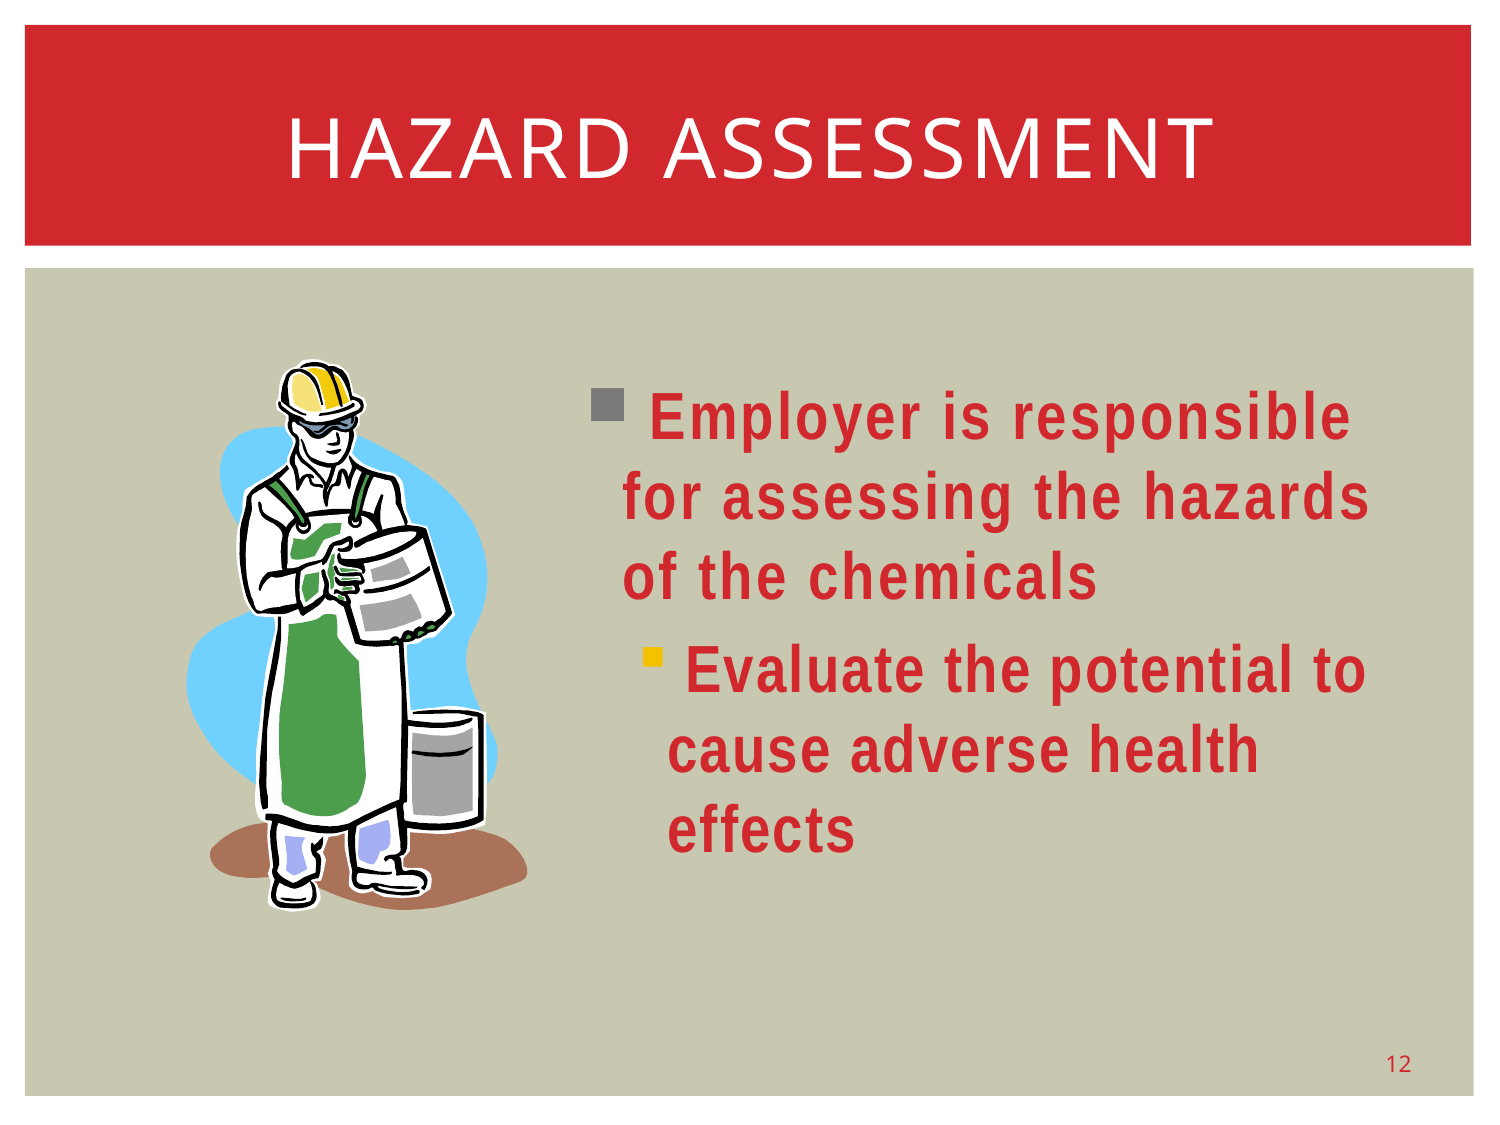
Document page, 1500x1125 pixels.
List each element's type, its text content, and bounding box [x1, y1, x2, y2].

list Employer is responsible for assessing the hazards of the chemicals Evaluate the potential to cause adverse health effects [562, 281, 1425, 1005]
slide_number 12 [1349, 1041, 1448, 1089]
list [75, 281, 562, 1005]
title Hazard Assessment [62, 58, 1438, 232]
picture [185, 357, 538, 913]
